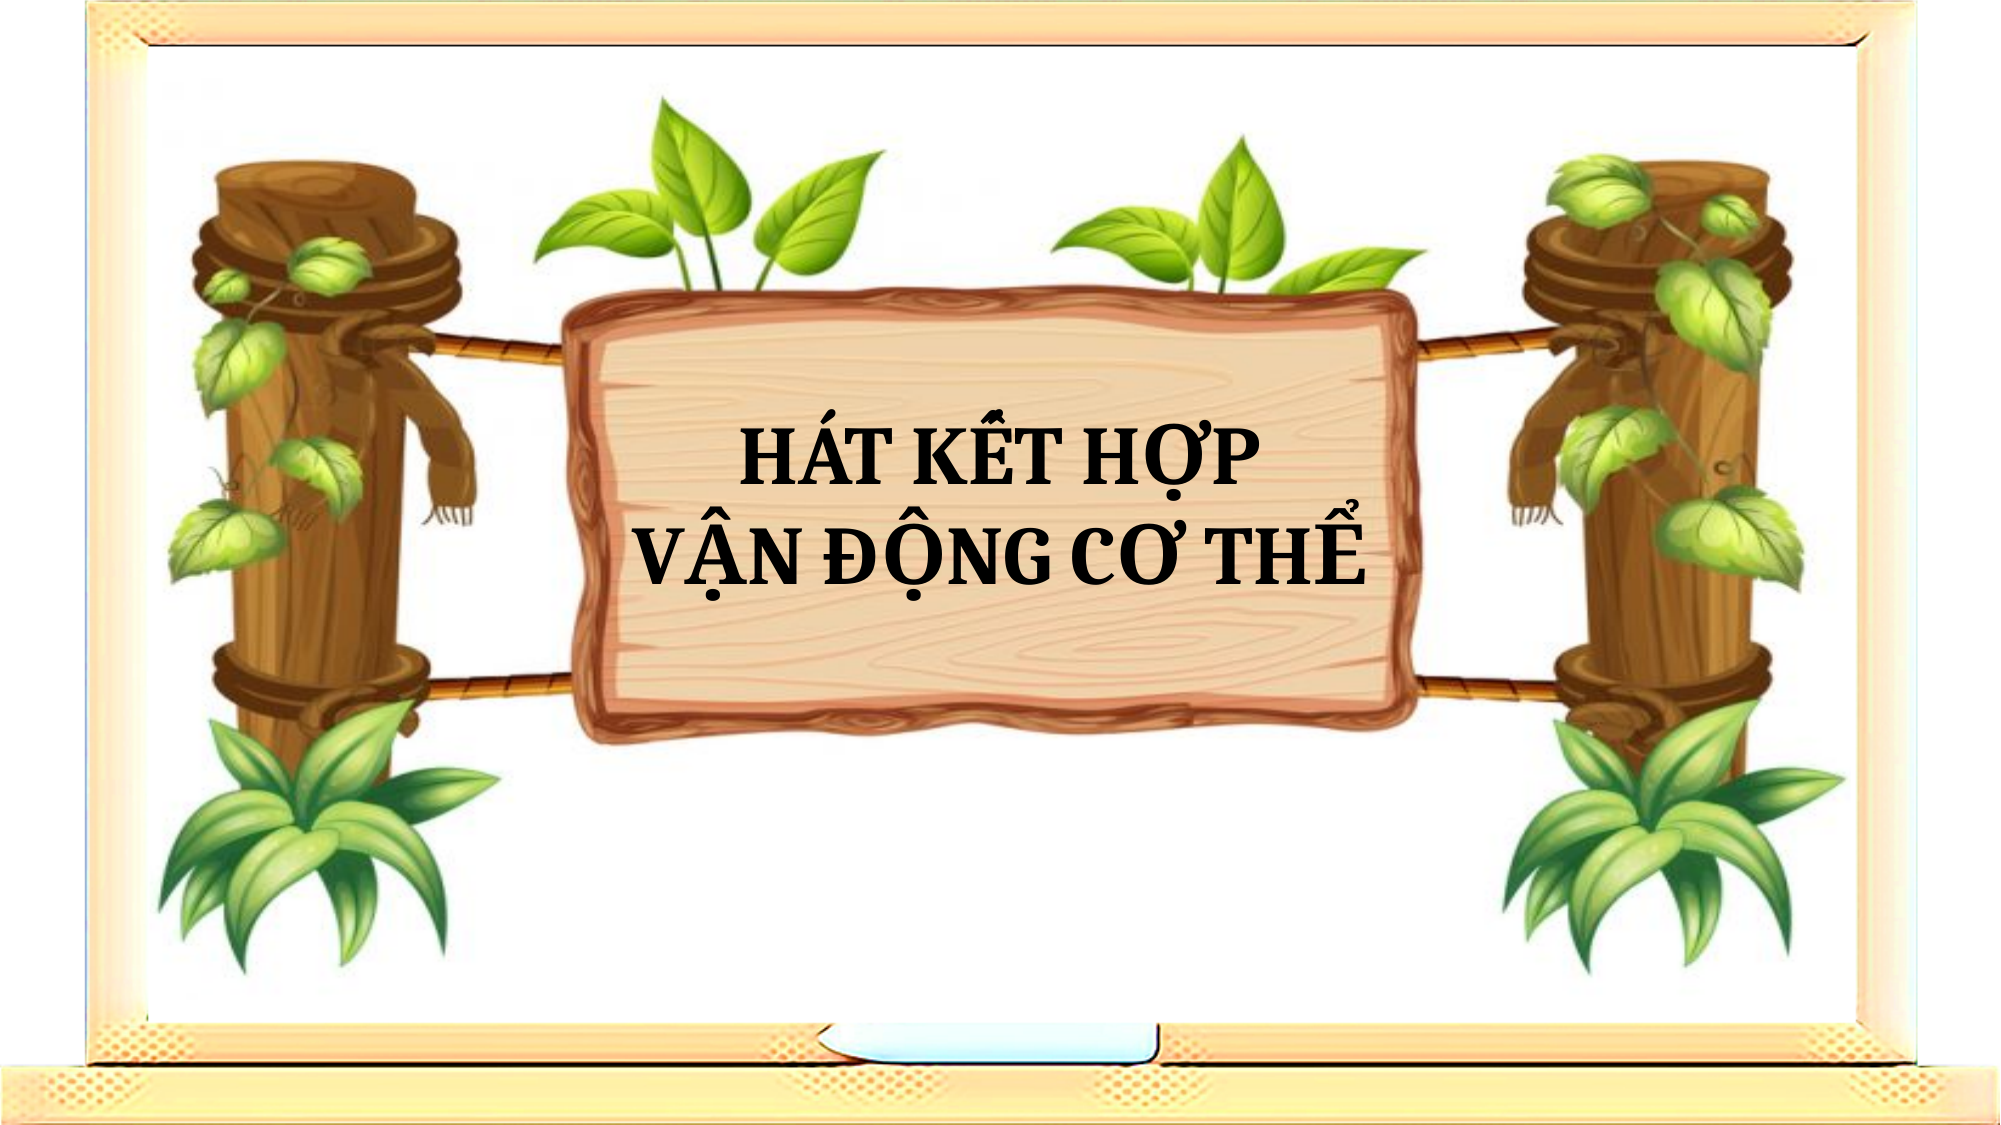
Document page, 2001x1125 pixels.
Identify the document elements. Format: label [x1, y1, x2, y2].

picture [0, 0, 2000, 1125]
text_box [149, 78, 1851, 1000]
